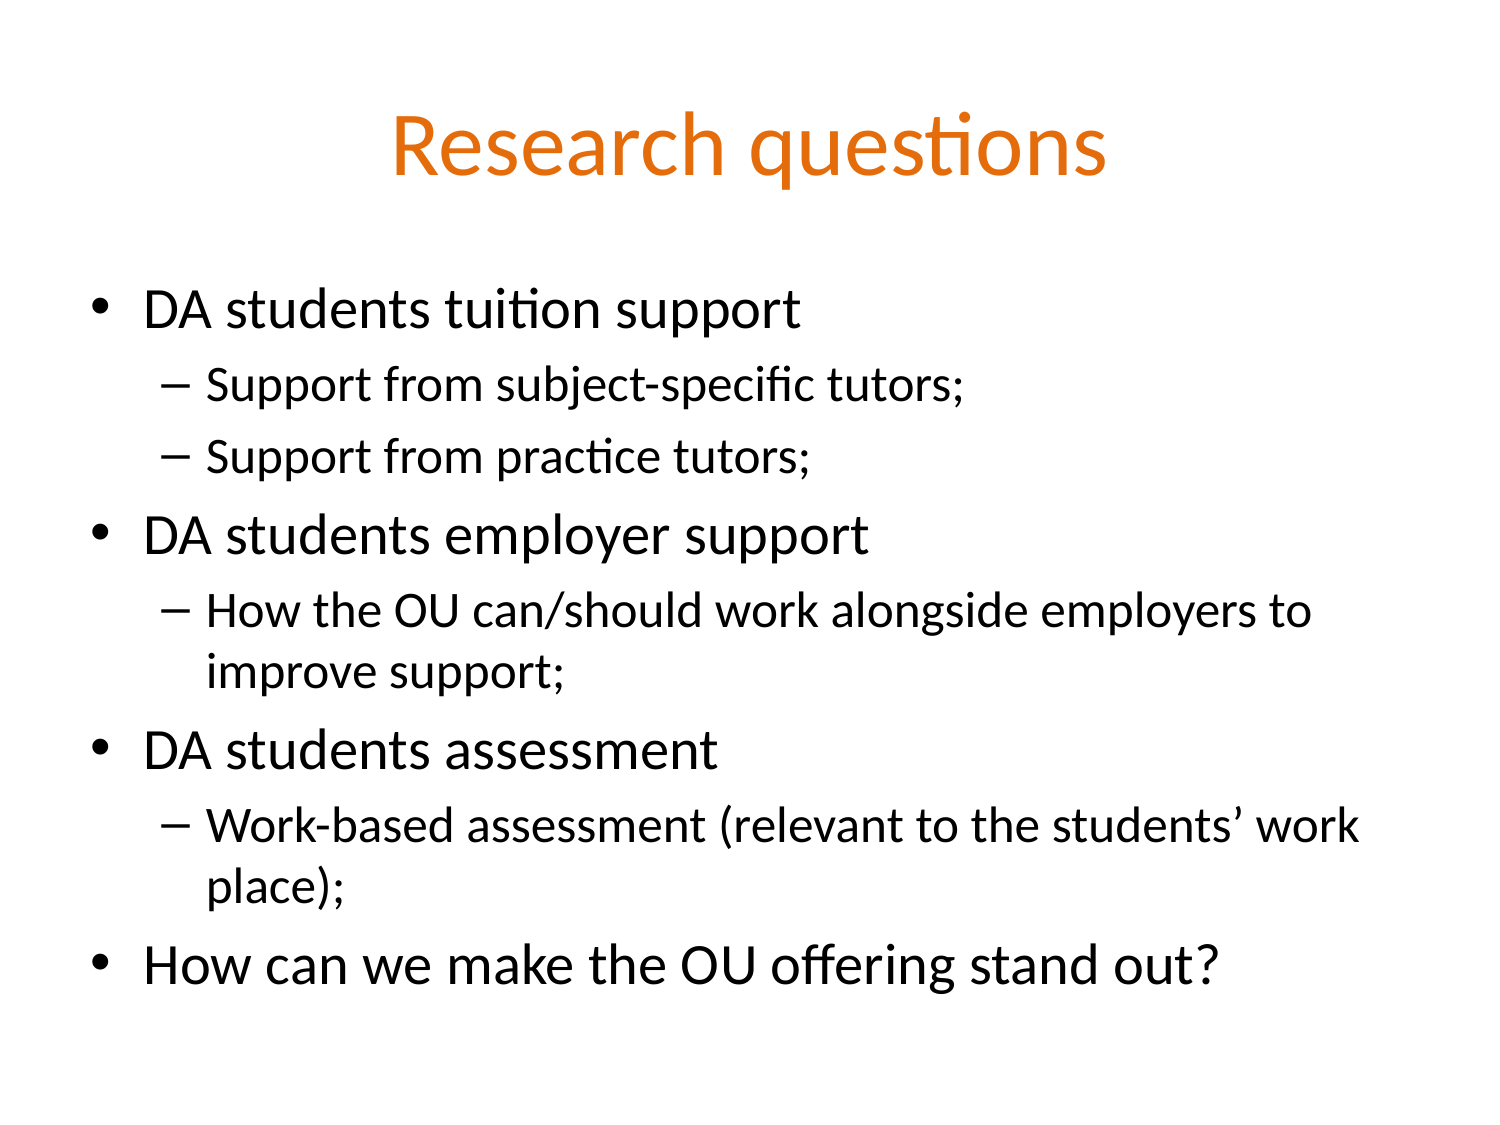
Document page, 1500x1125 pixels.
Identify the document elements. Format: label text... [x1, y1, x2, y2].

title Research questions [75, 45, 1425, 233]
list DA students tuition support Support from subject-specific tutors; Support from practice tutors; DA students employer support How the OU can/should work alongside employers to improve support; DA students assessment Work-based assessment (relevant to the students’ work place); How can we make the OU offering stand out? [75, 262, 1425, 1005]
